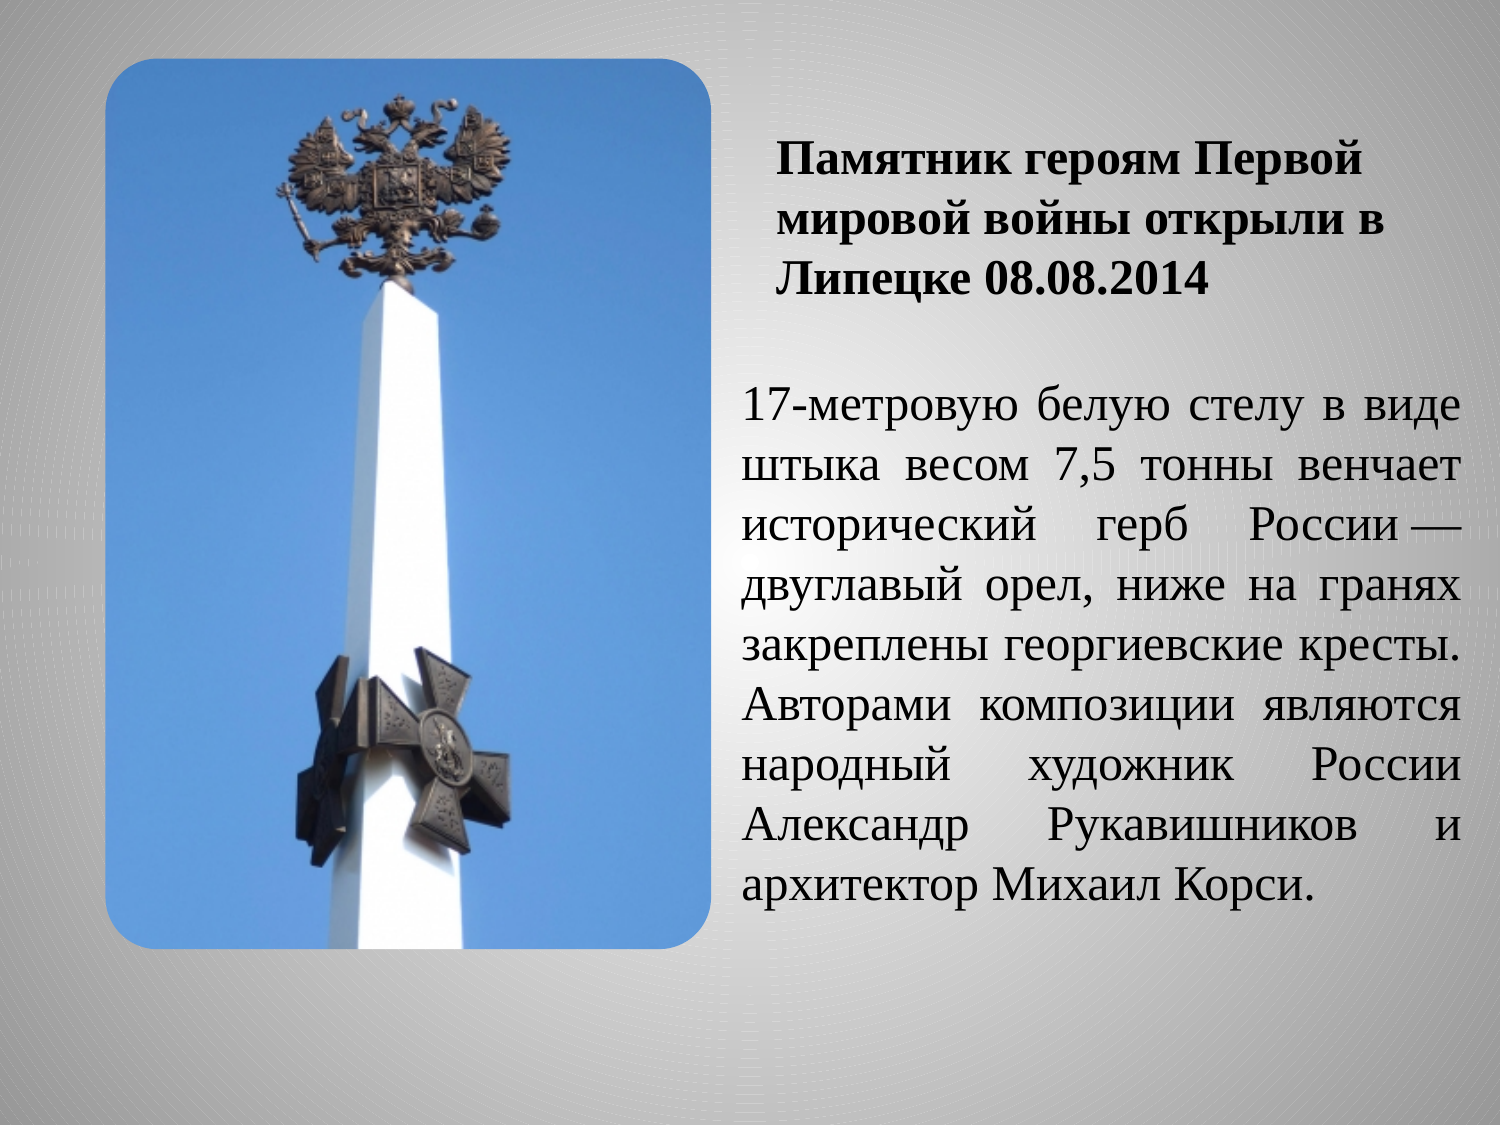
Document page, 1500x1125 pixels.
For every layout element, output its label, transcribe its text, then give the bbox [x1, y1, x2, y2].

text_box Памятник героям Первой мировой войны открыли в Липецке 08.08.2014 [761, 117, 1442, 363]
picture [105, 58, 712, 950]
text_box 17-метровую белую стелу в виде штыка весом 7,5 тонны венчает исторический герб России — двуглавый орел, ниже на гранях закреплены георгиевские кресты. Авторами композиции являются народный художник России Александр Рукавишников и архитектор Михаил Корси. [726, 363, 1477, 918]
